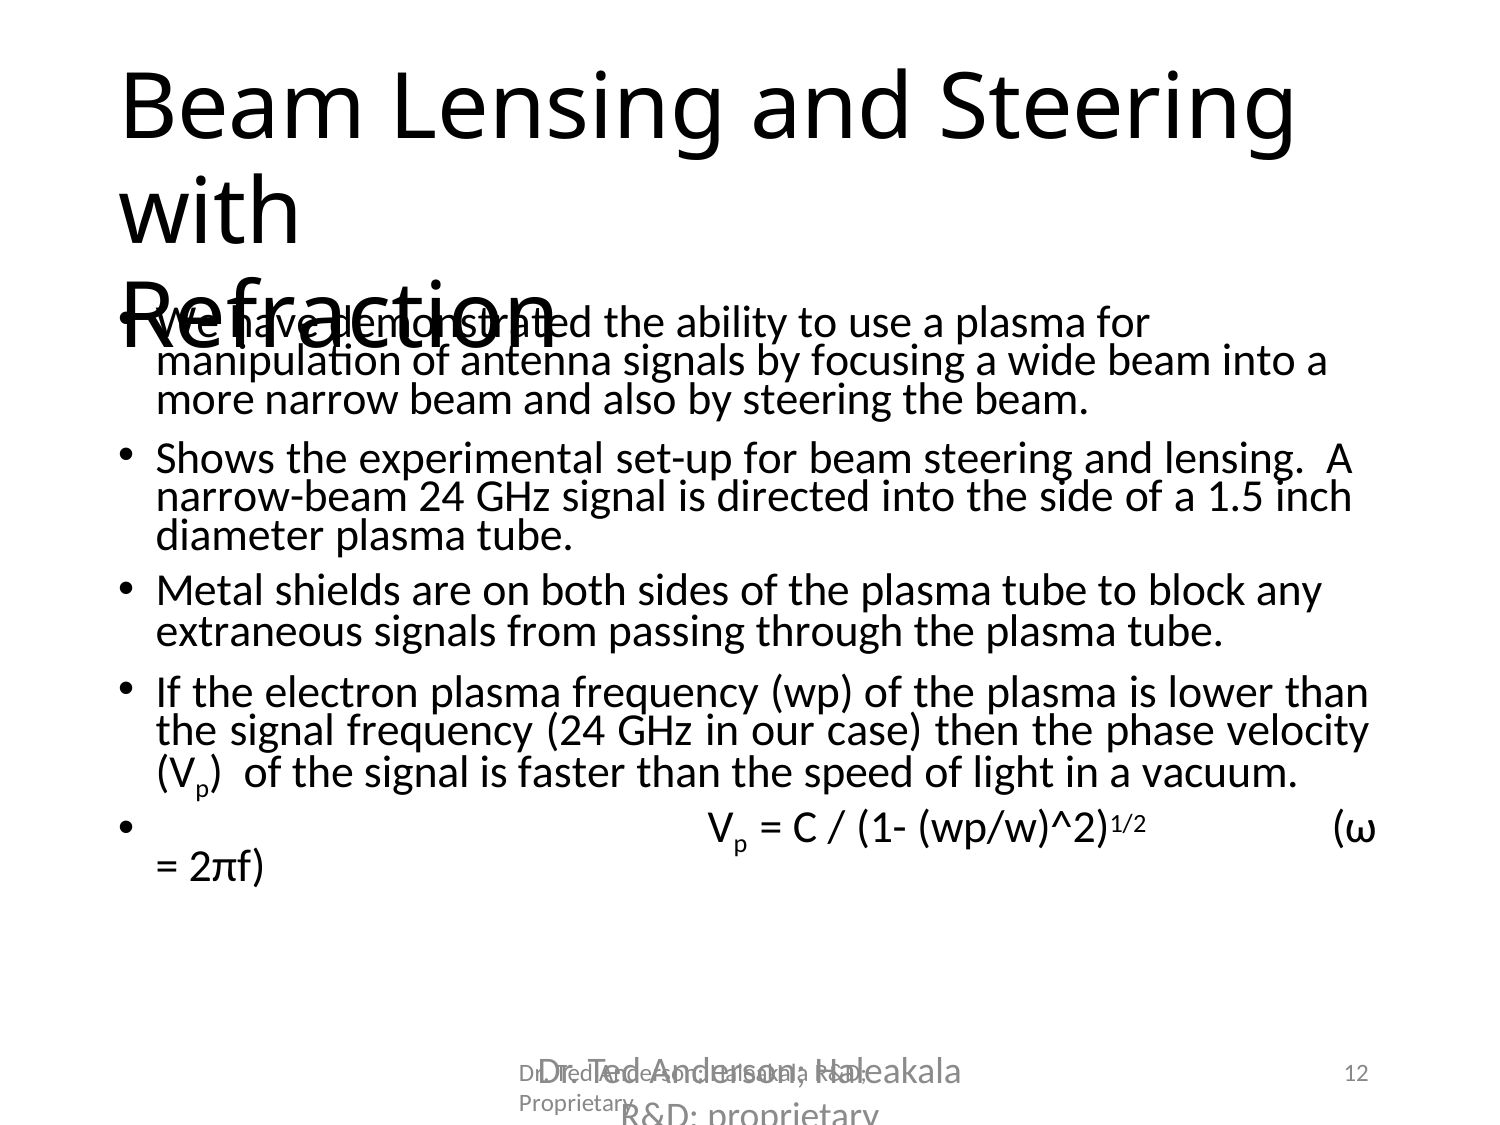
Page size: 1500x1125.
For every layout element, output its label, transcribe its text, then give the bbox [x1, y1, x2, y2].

text_box Vp = C / (1- (wp/w)^2)1/2 [705, 797, 1157, 864]
text_box • [115, 797, 137, 854]
text_box (ω [1329, 797, 1380, 857]
title Beam Lensing and Steering with Refraction [91, 33, 1409, 297]
text_box = 2πf) [153, 835, 268, 895]
text_box We have demonstrated the ability to use a plasma for manipulation of antenna signals by focusing a wide beam into a more narrow beam and also by steering the beam. Shows the experimental set-up for beam steering and lensing. A narrow-beam 24 GHz signal is directed into the side of a 1.5 inch diameter plasma tube. Metal shields are on both sides of the plasma tube to block any extraneous signals from passing through the plasma tube. If the electron plasma frequency (wp) of the plasma is lower than the signal frequency (24 GHz in our case) then the phase velocity (Vp) of the signal is faster than the speed of light in a vacuum. [116, 306, 1372, 803]
slide_number 12 [1339, 1056, 1386, 1090]
footer Dr. Ted Anderson; Haleakala R&D; proprietary [510, 1046, 990, 1103]
